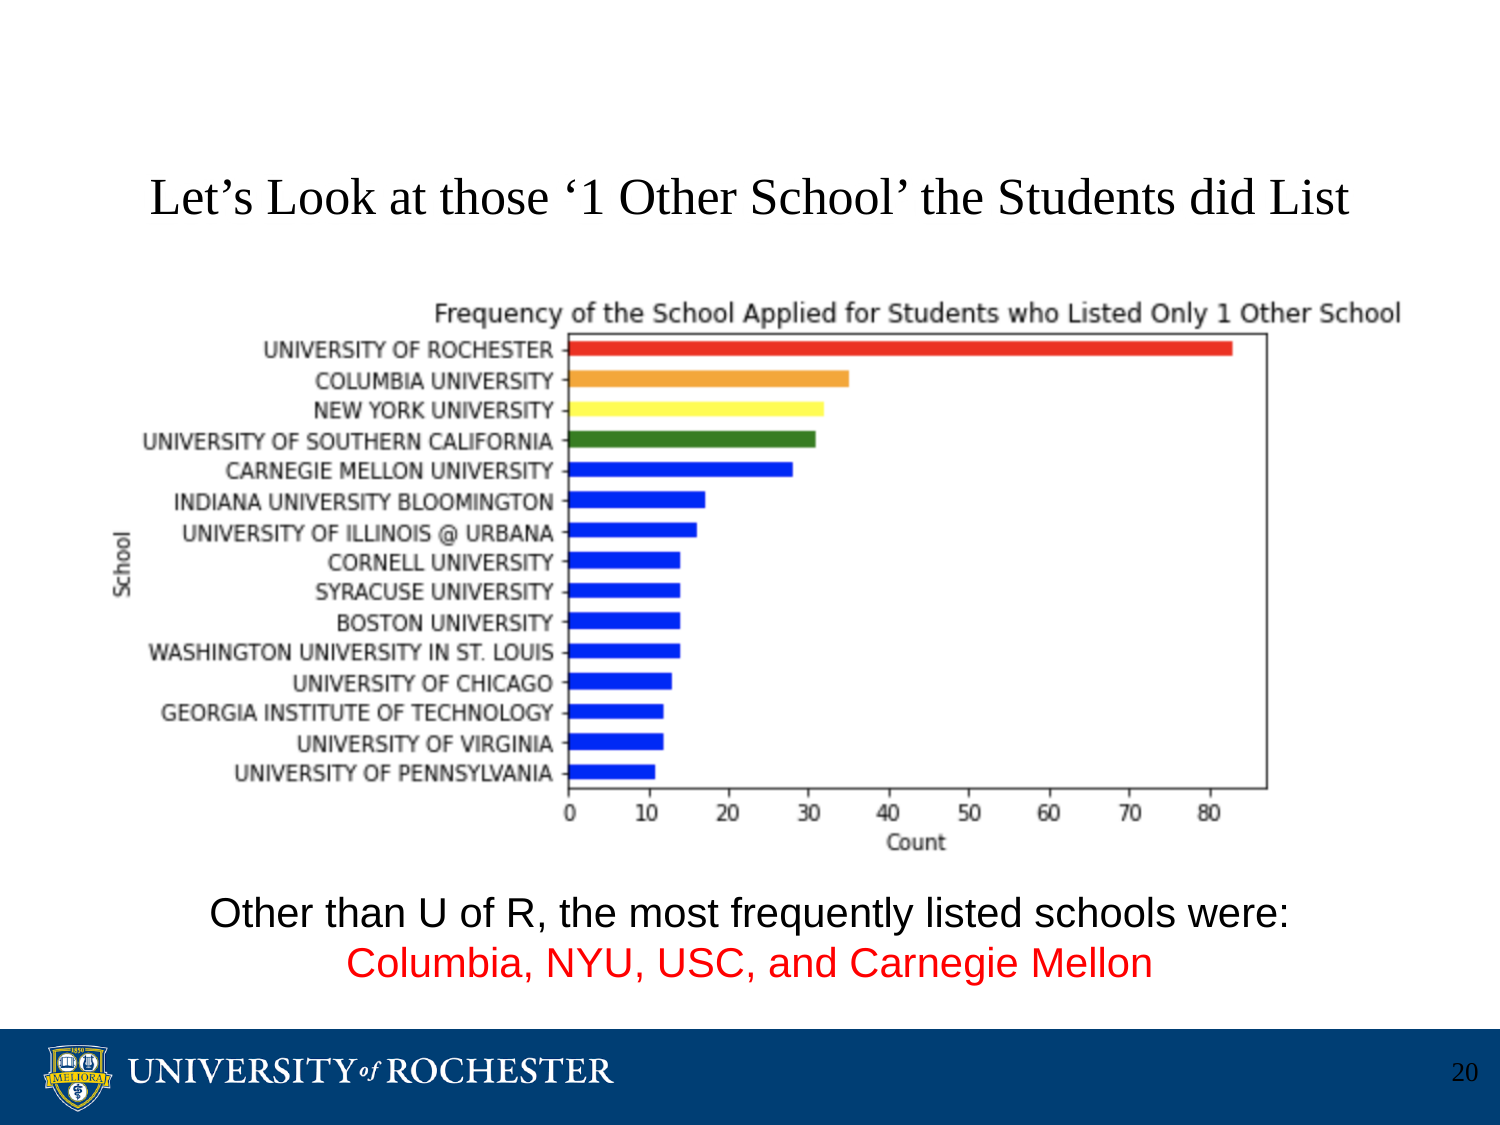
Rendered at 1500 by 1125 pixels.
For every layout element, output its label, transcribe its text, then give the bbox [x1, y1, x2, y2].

text_box Other than U of R, the most frequently listed schools were: Columbia, NYU, USC, and Carnegie Mellon [125, 880, 1375, 1001]
picture [0, 1029, 1500, 1125]
picture [84, 287, 1416, 871]
title Let’s Look at those ‘1 Other School’ the Students did List [112, 99, 1388, 285]
slide_number ‹#› [1403, 1038, 1494, 1125]
